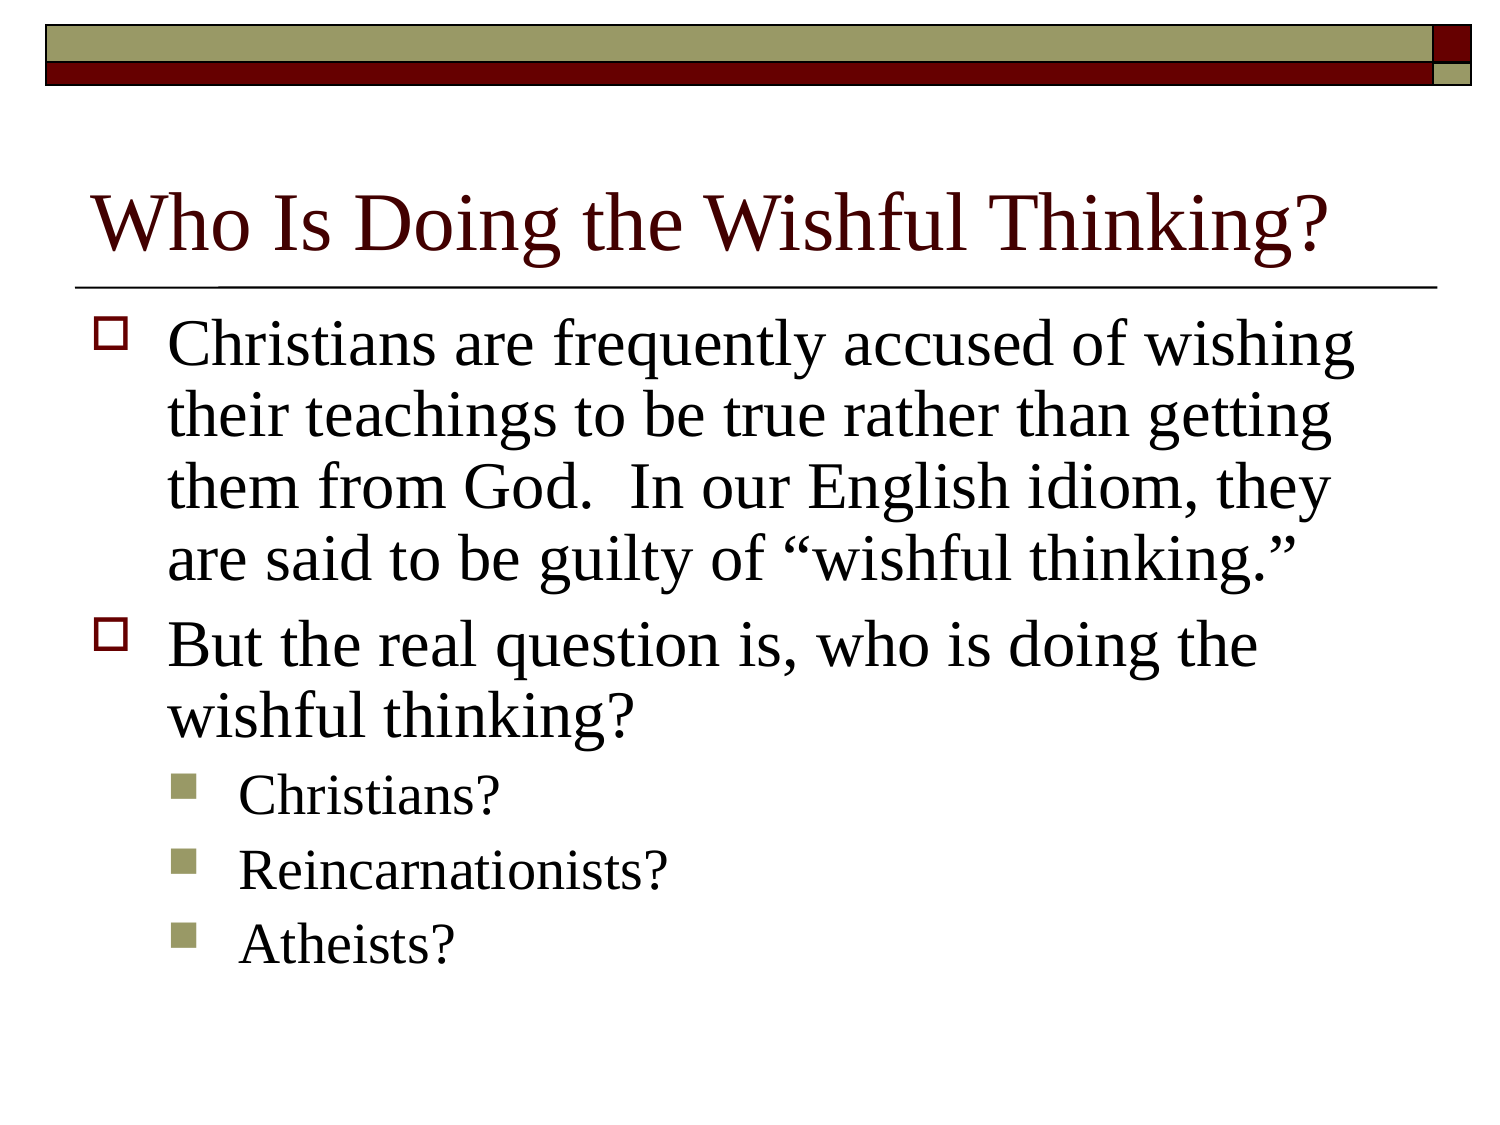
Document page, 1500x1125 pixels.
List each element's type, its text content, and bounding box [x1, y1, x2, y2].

list Christians are frequently accused of wishing their teachings to be true rather than getting them from God. In our English idiom, they are said to be guilty of “wishful thinking.” But the real question is, who is doing the wishful thinking? Christians? Reincarnationists? Atheists? [75, 299, 1425, 1006]
title Who Is Doing the Wishful Thinking? [75, 87, 1425, 275]
